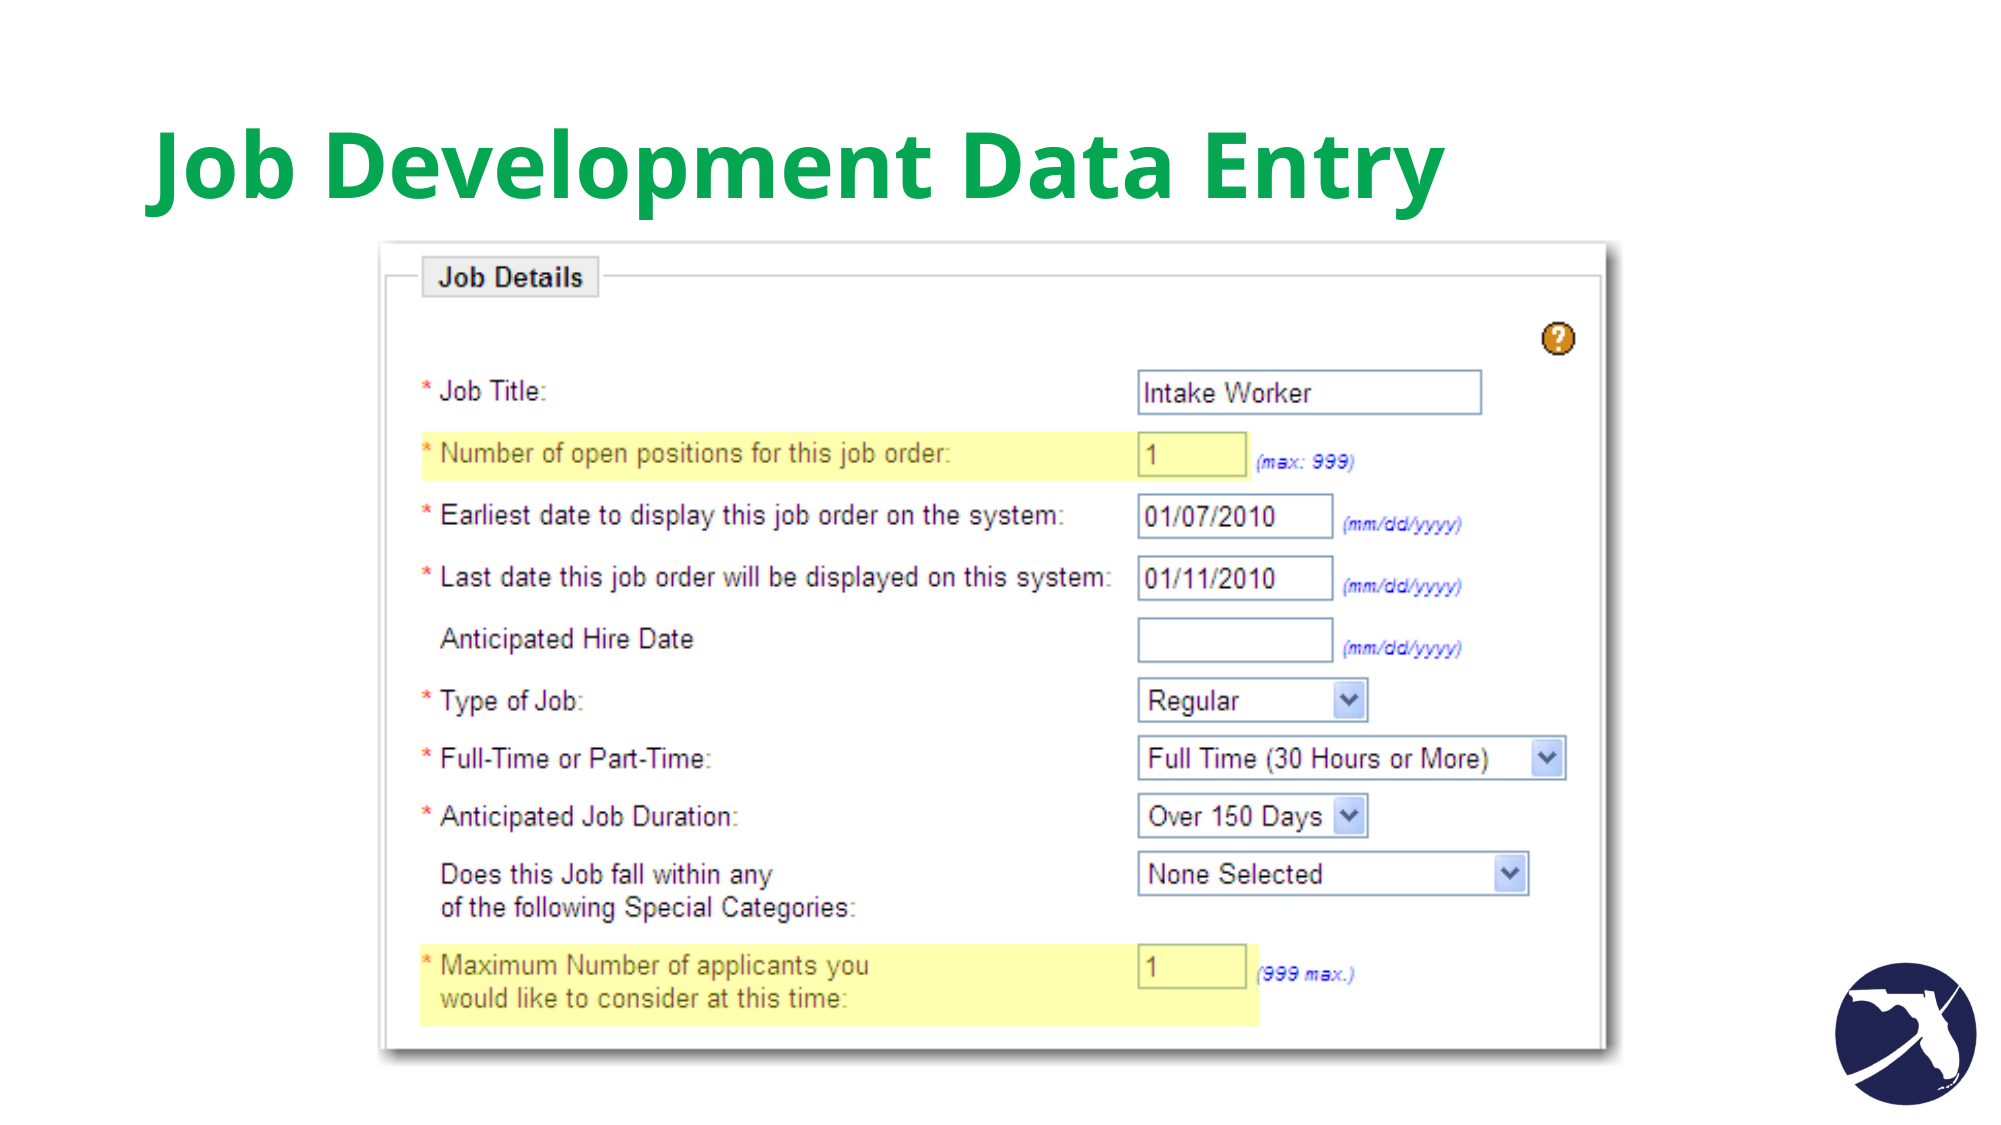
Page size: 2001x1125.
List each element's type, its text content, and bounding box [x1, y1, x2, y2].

picture [376, 240, 1623, 1066]
title Job Development Data Entry [137, 59, 1863, 278]
picture [1834, 961, 1979, 1109]
